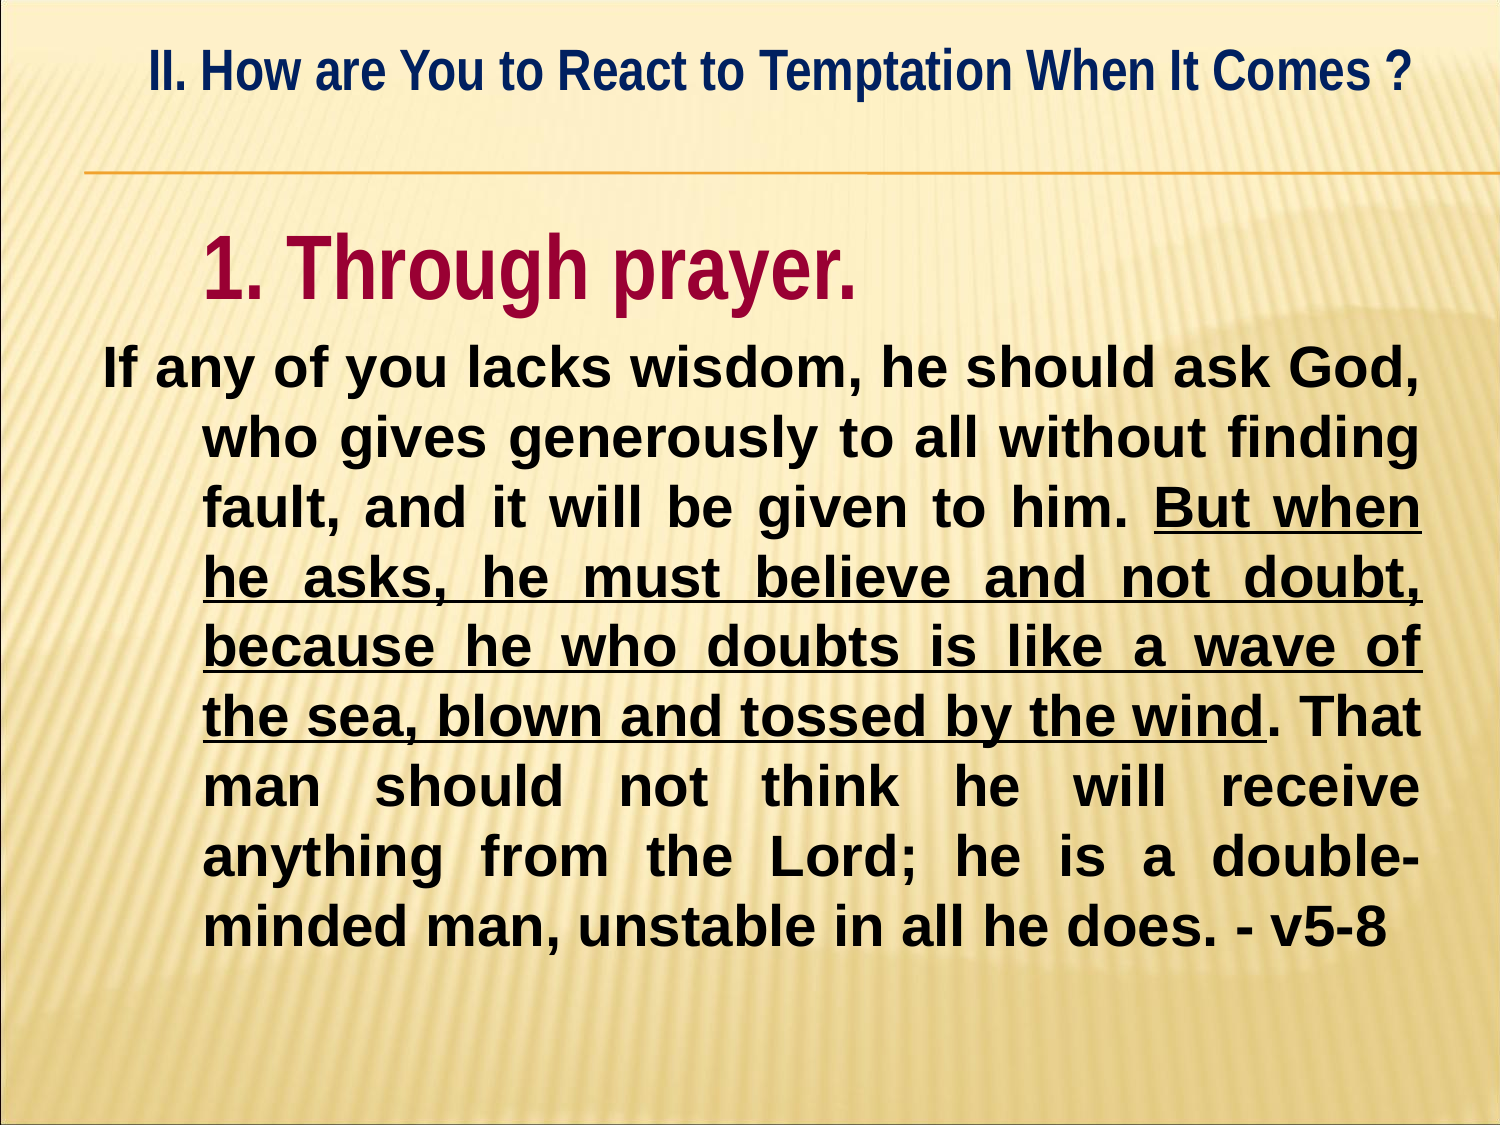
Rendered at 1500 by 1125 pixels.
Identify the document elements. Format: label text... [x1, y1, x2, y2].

list 1. Through prayer. If any of you lacks wisdom, he should ask God, who gives generously to all without finding fault, and it will be given to him. But when he asks, he must believe and not doubt, because he who doubts is like a wave of the sea, blown and tossed by the wind. That man should not think he will receive anything from the Lord; he is a double-minded man, unstable in all he does. - v5-8 [87, 200, 1438, 1050]
text_box II. How are You to React to Temptation When It Comes ? [125, 24, 1438, 110]
picture [0, 0, 1500, 1125]
